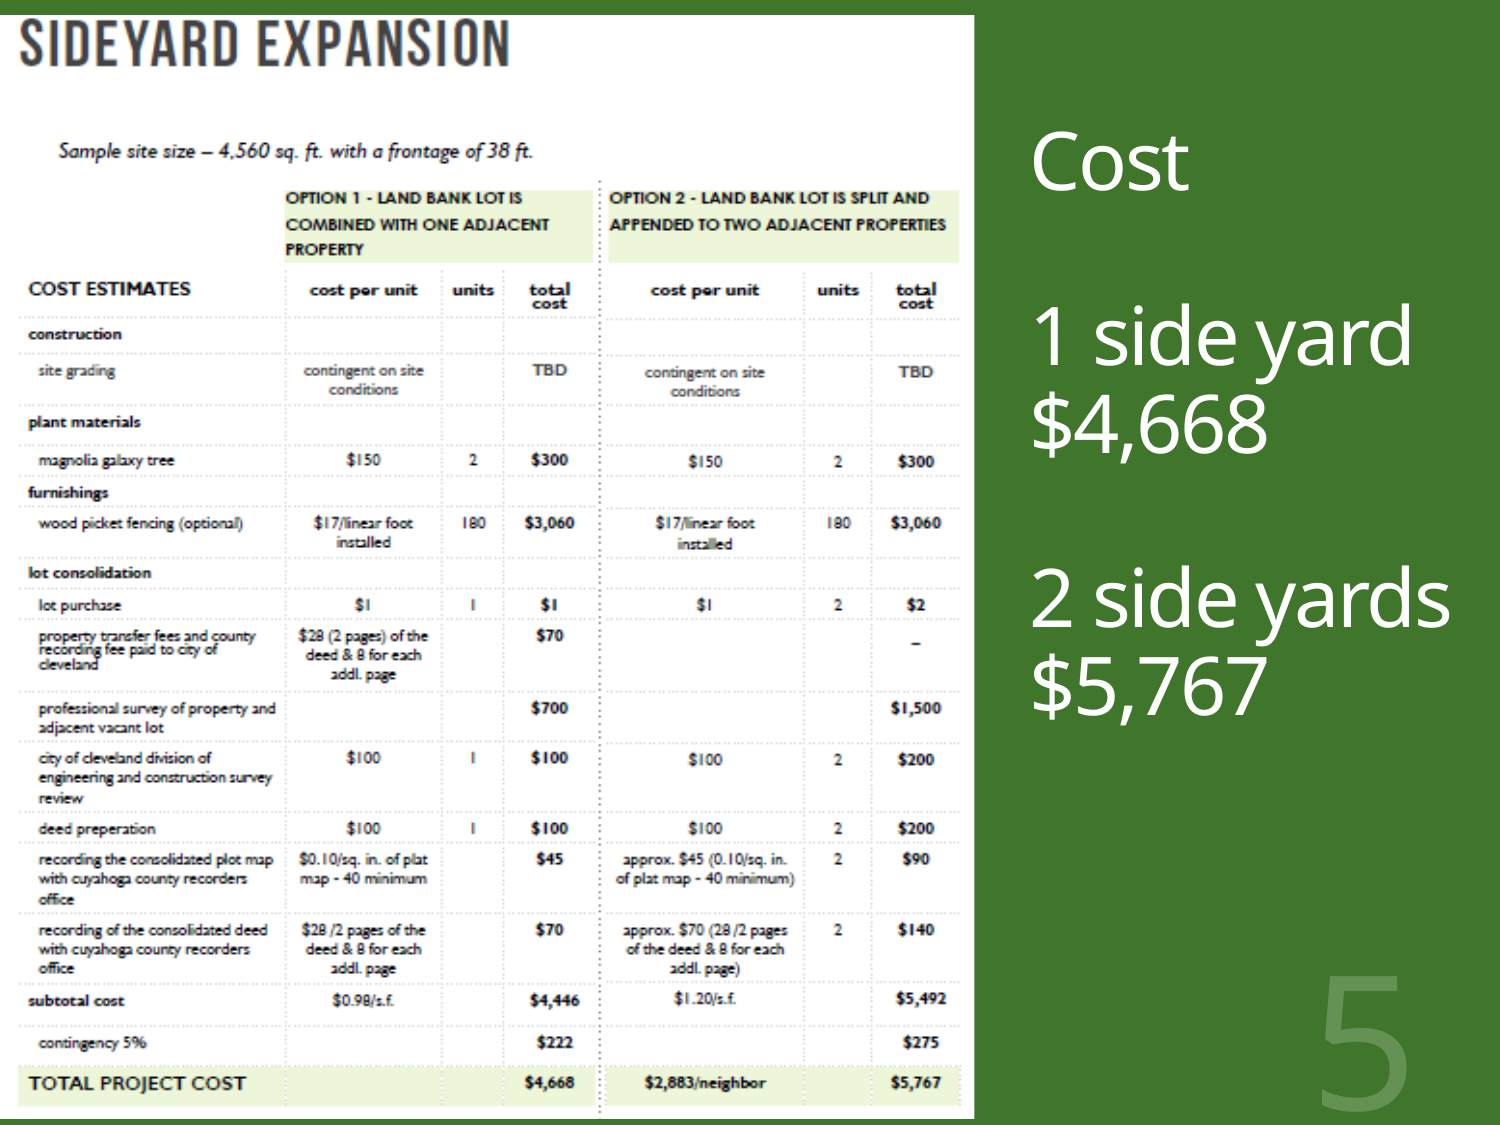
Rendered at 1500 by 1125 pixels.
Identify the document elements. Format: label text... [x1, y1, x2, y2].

title Cost 1 side yard $4,668 2 side yards $5,767 [1014, 81, 1469, 957]
picture [0, 15, 975, 1119]
slide_number 5 [1073, 956, 1433, 1125]
